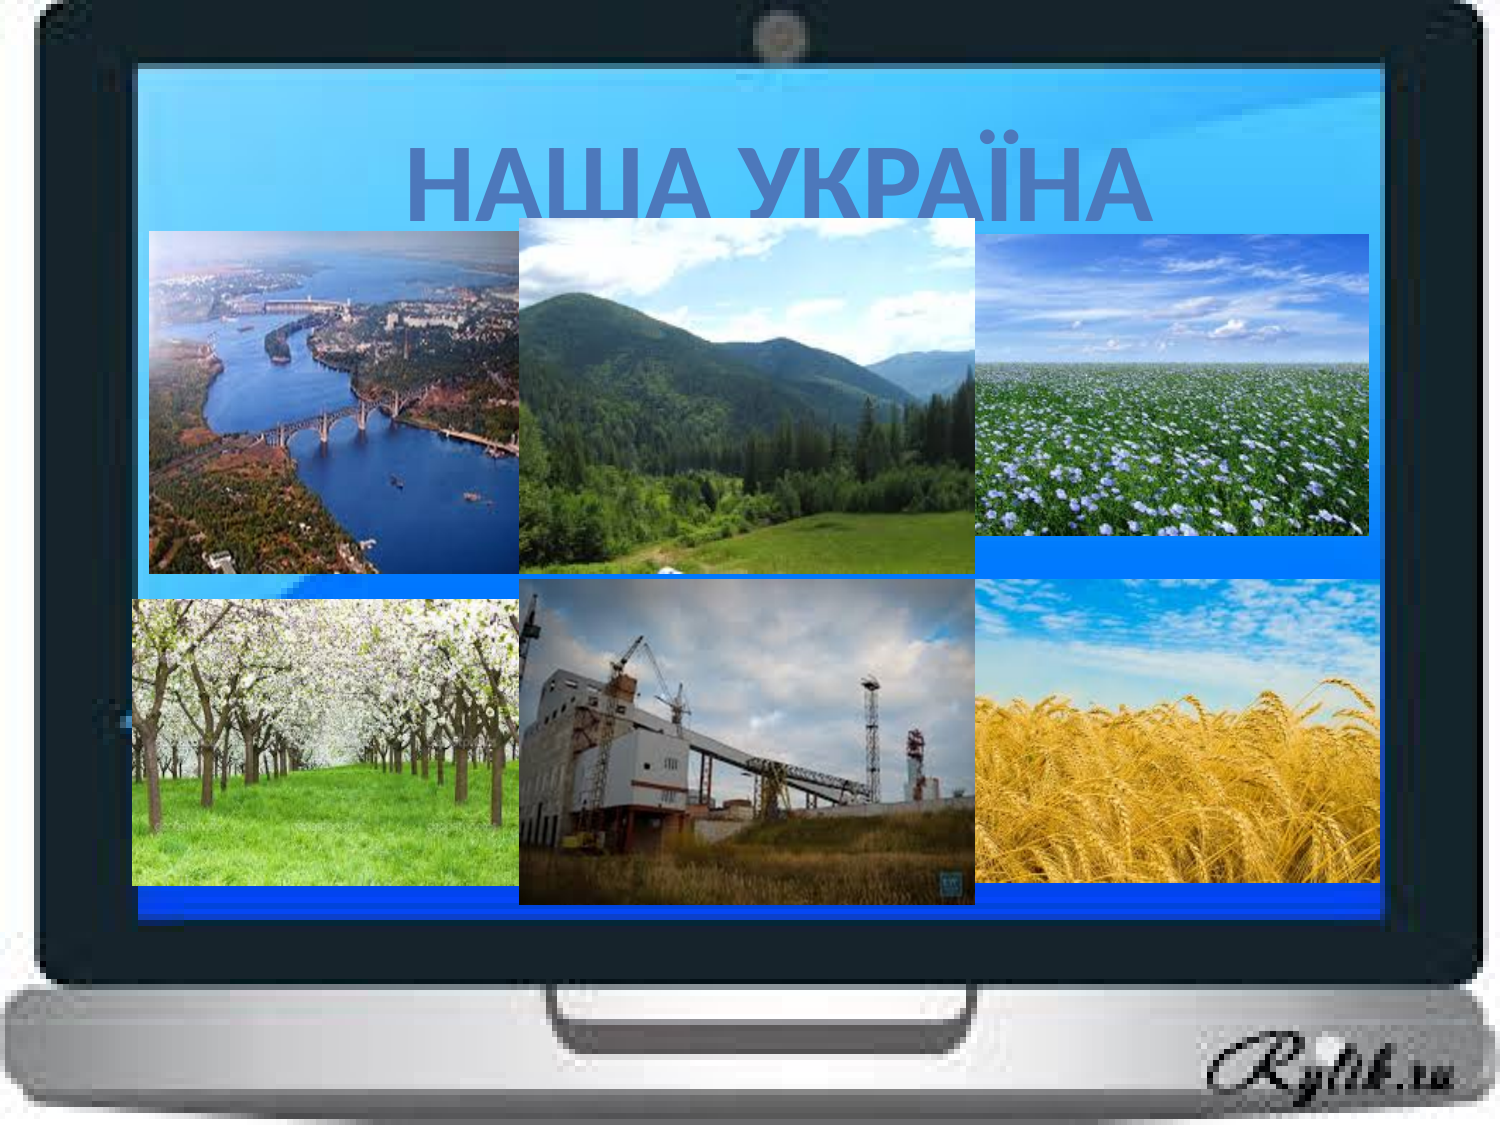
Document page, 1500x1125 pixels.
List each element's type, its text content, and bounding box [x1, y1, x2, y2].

text_box Наша Україна [218, 101, 1341, 232]
picture [0, 0, 1500, 1125]
